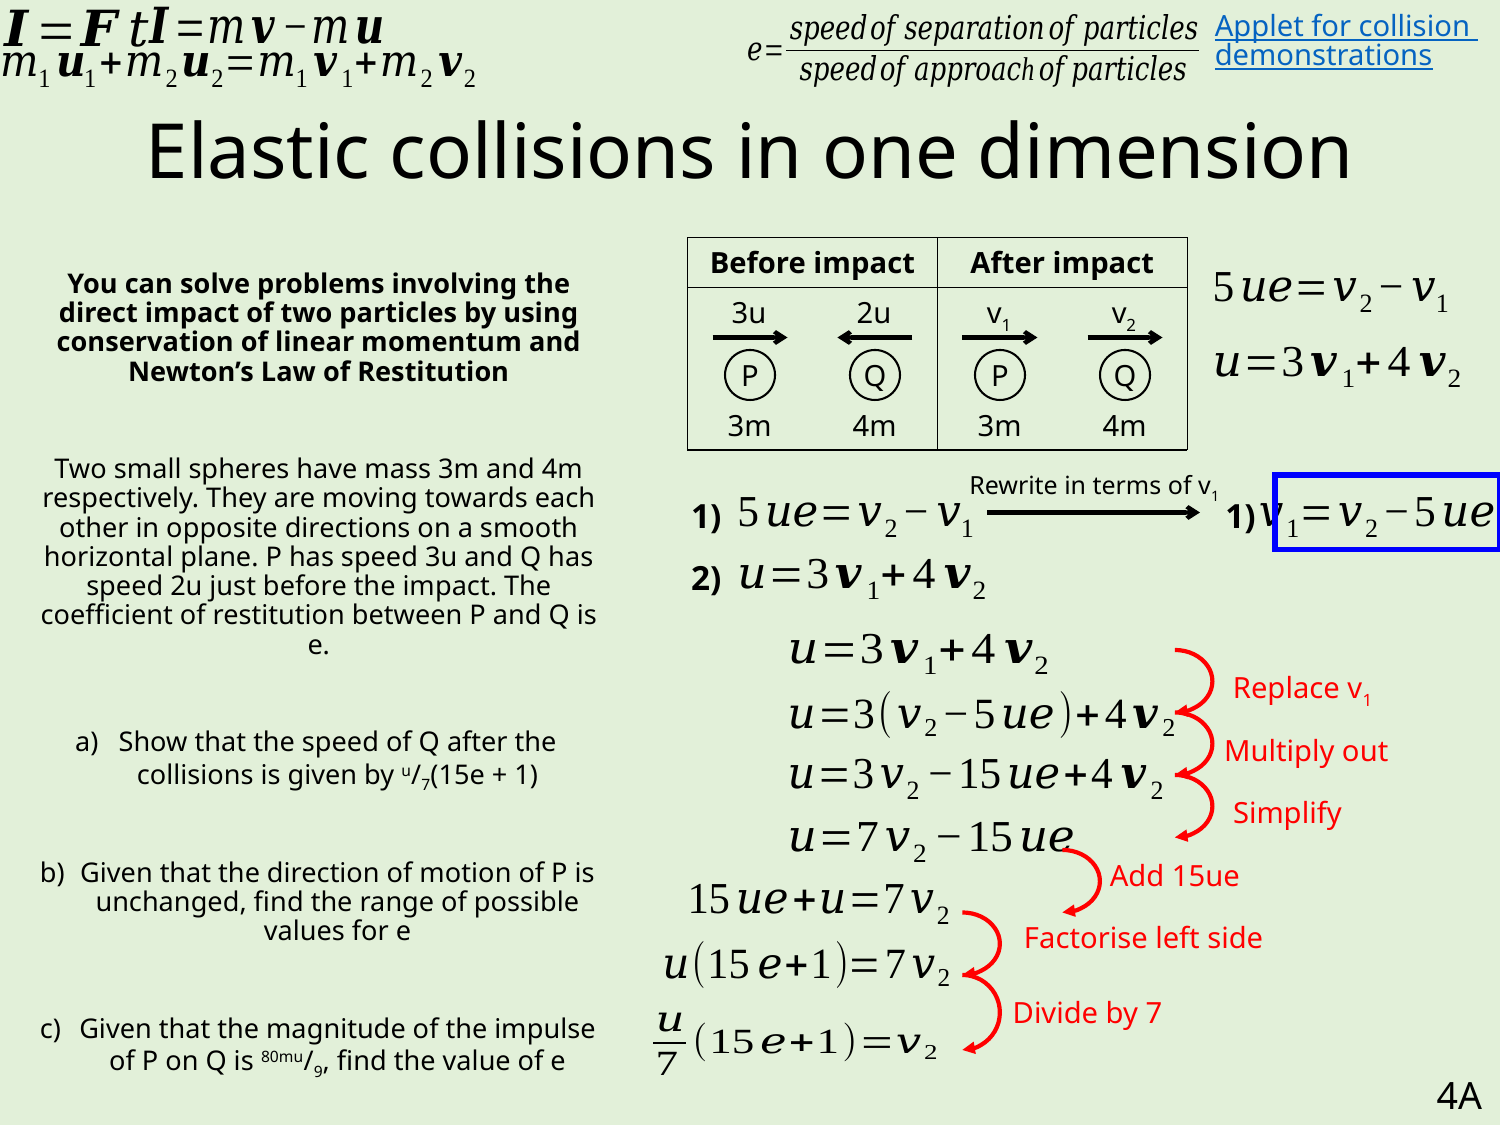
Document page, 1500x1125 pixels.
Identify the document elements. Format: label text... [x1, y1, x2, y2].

text_box [1274, 474, 1500, 551]
text_box P [712, 349, 788, 400]
text_box Multiply out [1199, 724, 1413, 775]
text_box v1 [972, 288, 1027, 337]
text_box 2u [841, 288, 907, 337]
text_box v2 [1096, 338, 1152, 342]
text_box [1174, 649, 1212, 713]
text_box 4A [1421, 1064, 1497, 1125]
text_box v1 [972, 338, 1027, 342]
text_box 2) [676, 549, 737, 605]
text_box 3u [716, 288, 782, 337]
text_box 4m [837, 399, 912, 449]
text_box [1174, 774, 1206, 842]
list You can solve problems involving the direct impact of two particles by using conservation of linear momentum and Newton’s Law of Restitution Two small spheres have mass 3m and 4m respectively. They are moving towards each other in opposite directions on a smooth horizontal plane. P has speed 3u and Q has speed 2u just before the impact. The coefficient of restitution between P and Q is e. Show that the speed of Q after the collisions is given by u/7(15e + 1) Given that the direction of motion of P is unchanged, find the range of possible values for e Given that the magnitude of the impulse of P on Q is 80mu/9, find the value of e [24, 262, 613, 1088]
title Elastic collisions in one dimension [103, 72, 1397, 236]
text_box 1) [676, 487, 737, 543]
text_box Simplify [1200, 787, 1375, 838]
text_box 1) [1210, 487, 1271, 543]
text_box Add 15ue [1087, 849, 1263, 900]
text_box P [962, 349, 1038, 400]
text_box [1174, 711, 1205, 776]
text_box [1062, 849, 1093, 912]
text_box Before impact [688, 238, 937, 287]
text_box Q [1087, 349, 1163, 400]
text_box [962, 974, 991, 1055]
text_box [962, 911, 999, 976]
text_box After impact [938, 238, 1187, 287]
text_box Q [837, 349, 913, 400]
text_box Factorise left side [999, 912, 1288, 963]
text_box Replace v1 [1212, 662, 1400, 717]
text_box Rewrite in terms of v1 [954, 462, 1235, 512]
text_box 4m [1087, 399, 1162, 449]
text_box 3m [712, 399, 787, 449]
text_box Applet for collision demonstrations [1199, 0, 1500, 55]
text_box v2 [1096, 288, 1152, 337]
text_box Divide by 7 [987, 987, 1188, 1038]
text_box 3m [962, 399, 1037, 449]
